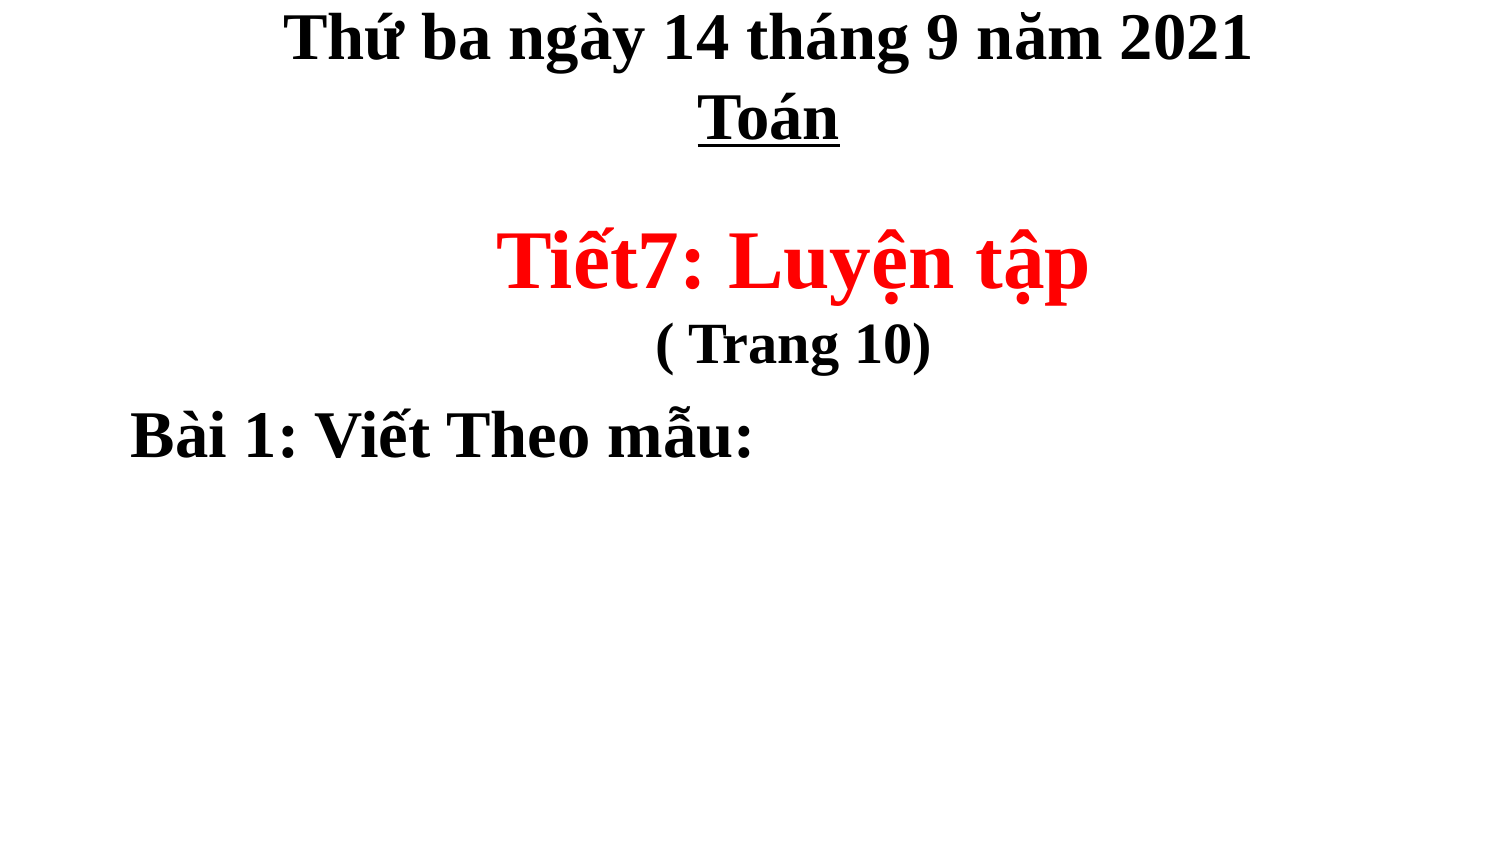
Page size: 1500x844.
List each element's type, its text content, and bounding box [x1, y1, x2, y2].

text_box Tiết7: Luyện tập ( Trang 10) [299, 196, 1288, 385]
text_box Bài 1: Viết Theo mẫu: [0, 382, 938, 480]
text_box Thứ ba ngày 14 tháng 9 năm 2021 Toán [187, 0, 1350, 242]
